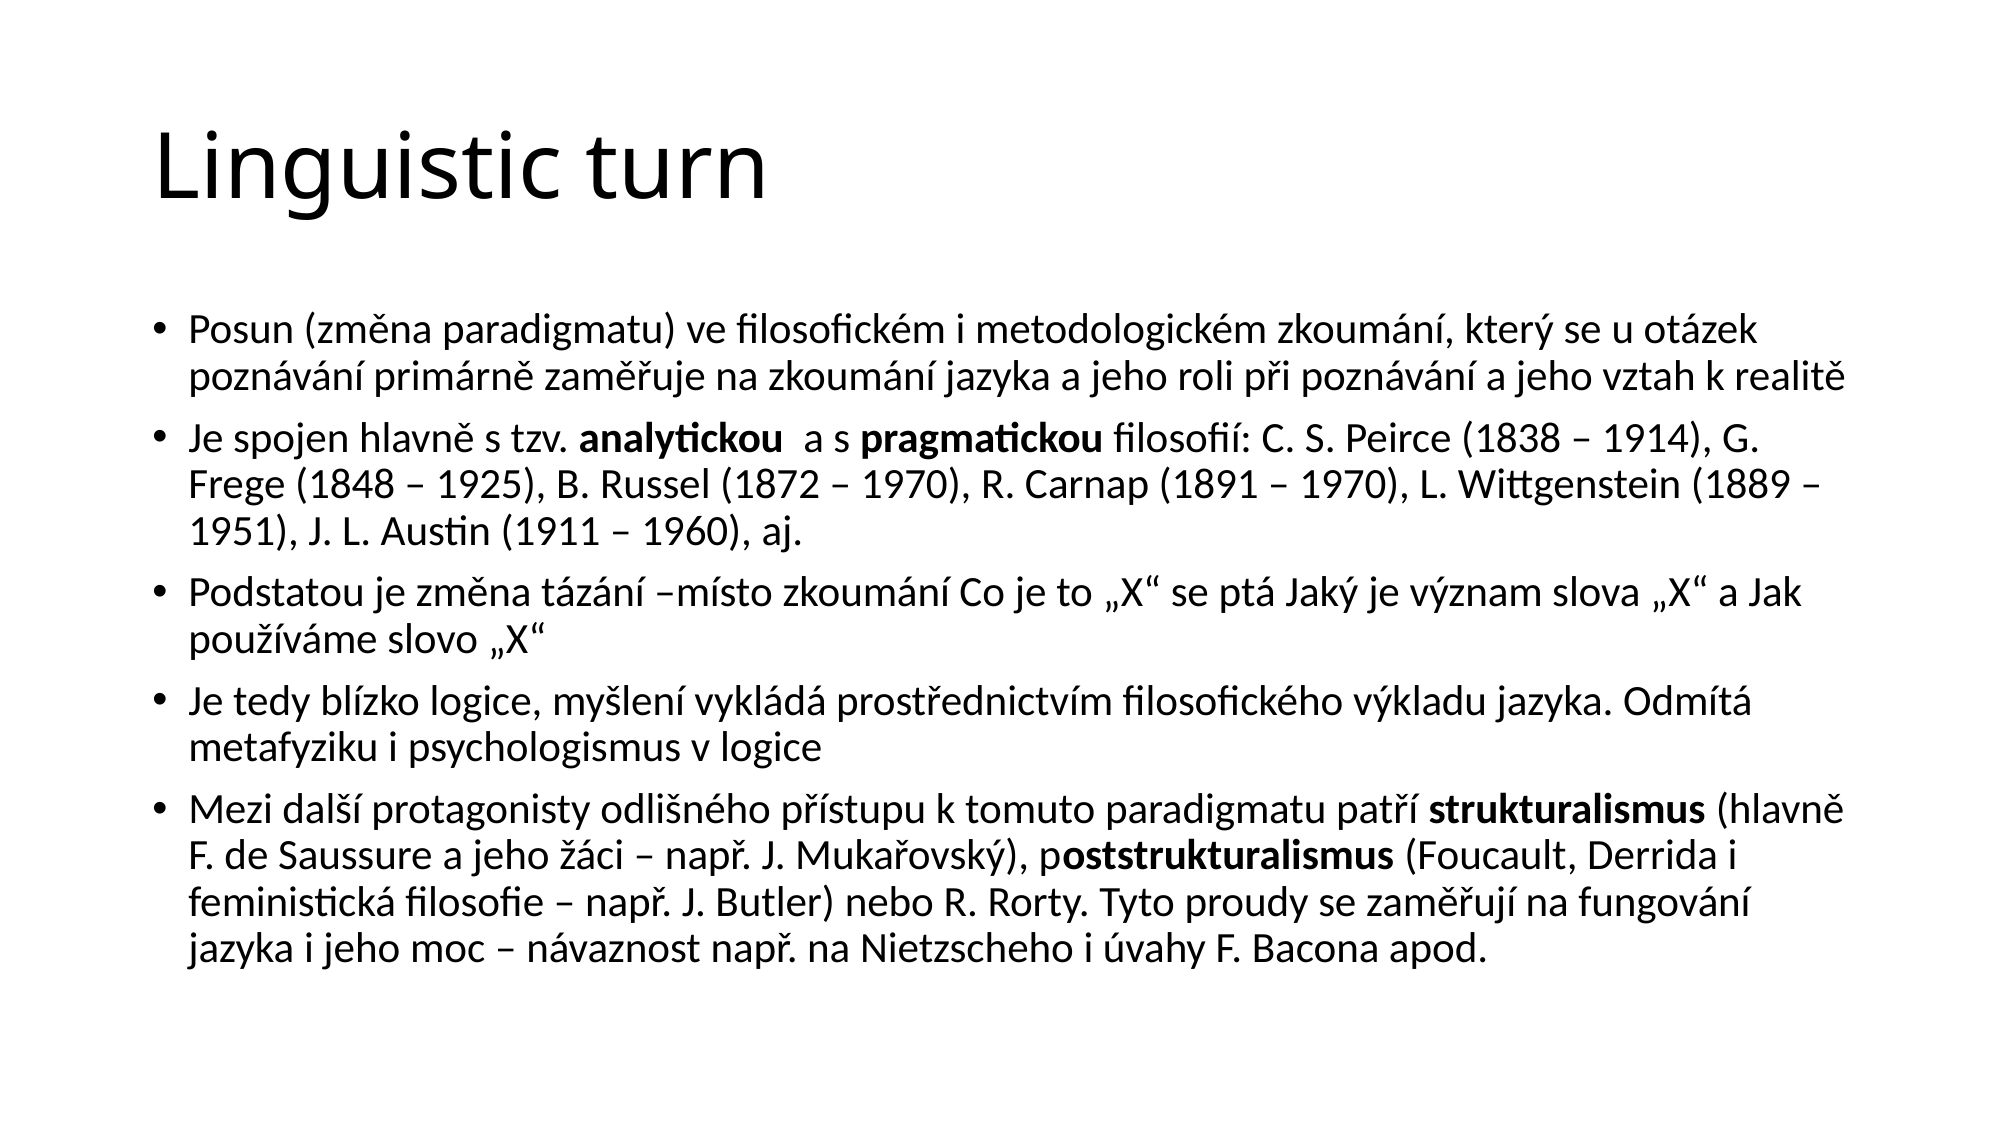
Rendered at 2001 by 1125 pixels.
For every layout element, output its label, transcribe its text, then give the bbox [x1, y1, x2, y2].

list Posun (změna paradigmatu) ve filosofickém i metodologickém zkoumání, který se u otázek poznávání primárně zaměřuje na zkoumání jazyka a jeho roli při poznávání a jeho vztah k realitě Je spojen hlavně s tzv. analytickou a s pragmatickou filosofií: C. S. Peirce (1838 – 1914), G. Frege (1848 – 1925), B. Russel (1872 – 1970), R. Carnap (1891 – 1970), L. Wittgenstein (1889 – 1951), J. L. Austin (1911 – 1960), aj. Podstatou je změna tázání –místo zkoumání Co je to „X“ se ptá Jaký je význam slova „X“ a Jak používáme slovo „X“ Je tedy blízko logice, myšlení vykládá prostřednictvím filosofického výkladu jazyka. Odmítá metafyziku i psychologismus v logice Mezi další protagonisty odlišného přístupu k tomuto paradigmatu patří strukturalismus (hlavně F. de Saussure a jeho žáci – např. J. Mukařovský), poststrukturalismus (Foucault, Derrida i feministická filosofie – např. J. Butler) nebo R. Rorty. Tyto proudy se zaměřují na fungování jazyka i jeho moc – návaznost např. na Nietzscheho i úvahy F. Bacona apod. [137, 299, 1863, 1014]
title Linguistic turn [137, 59, 1863, 278]
